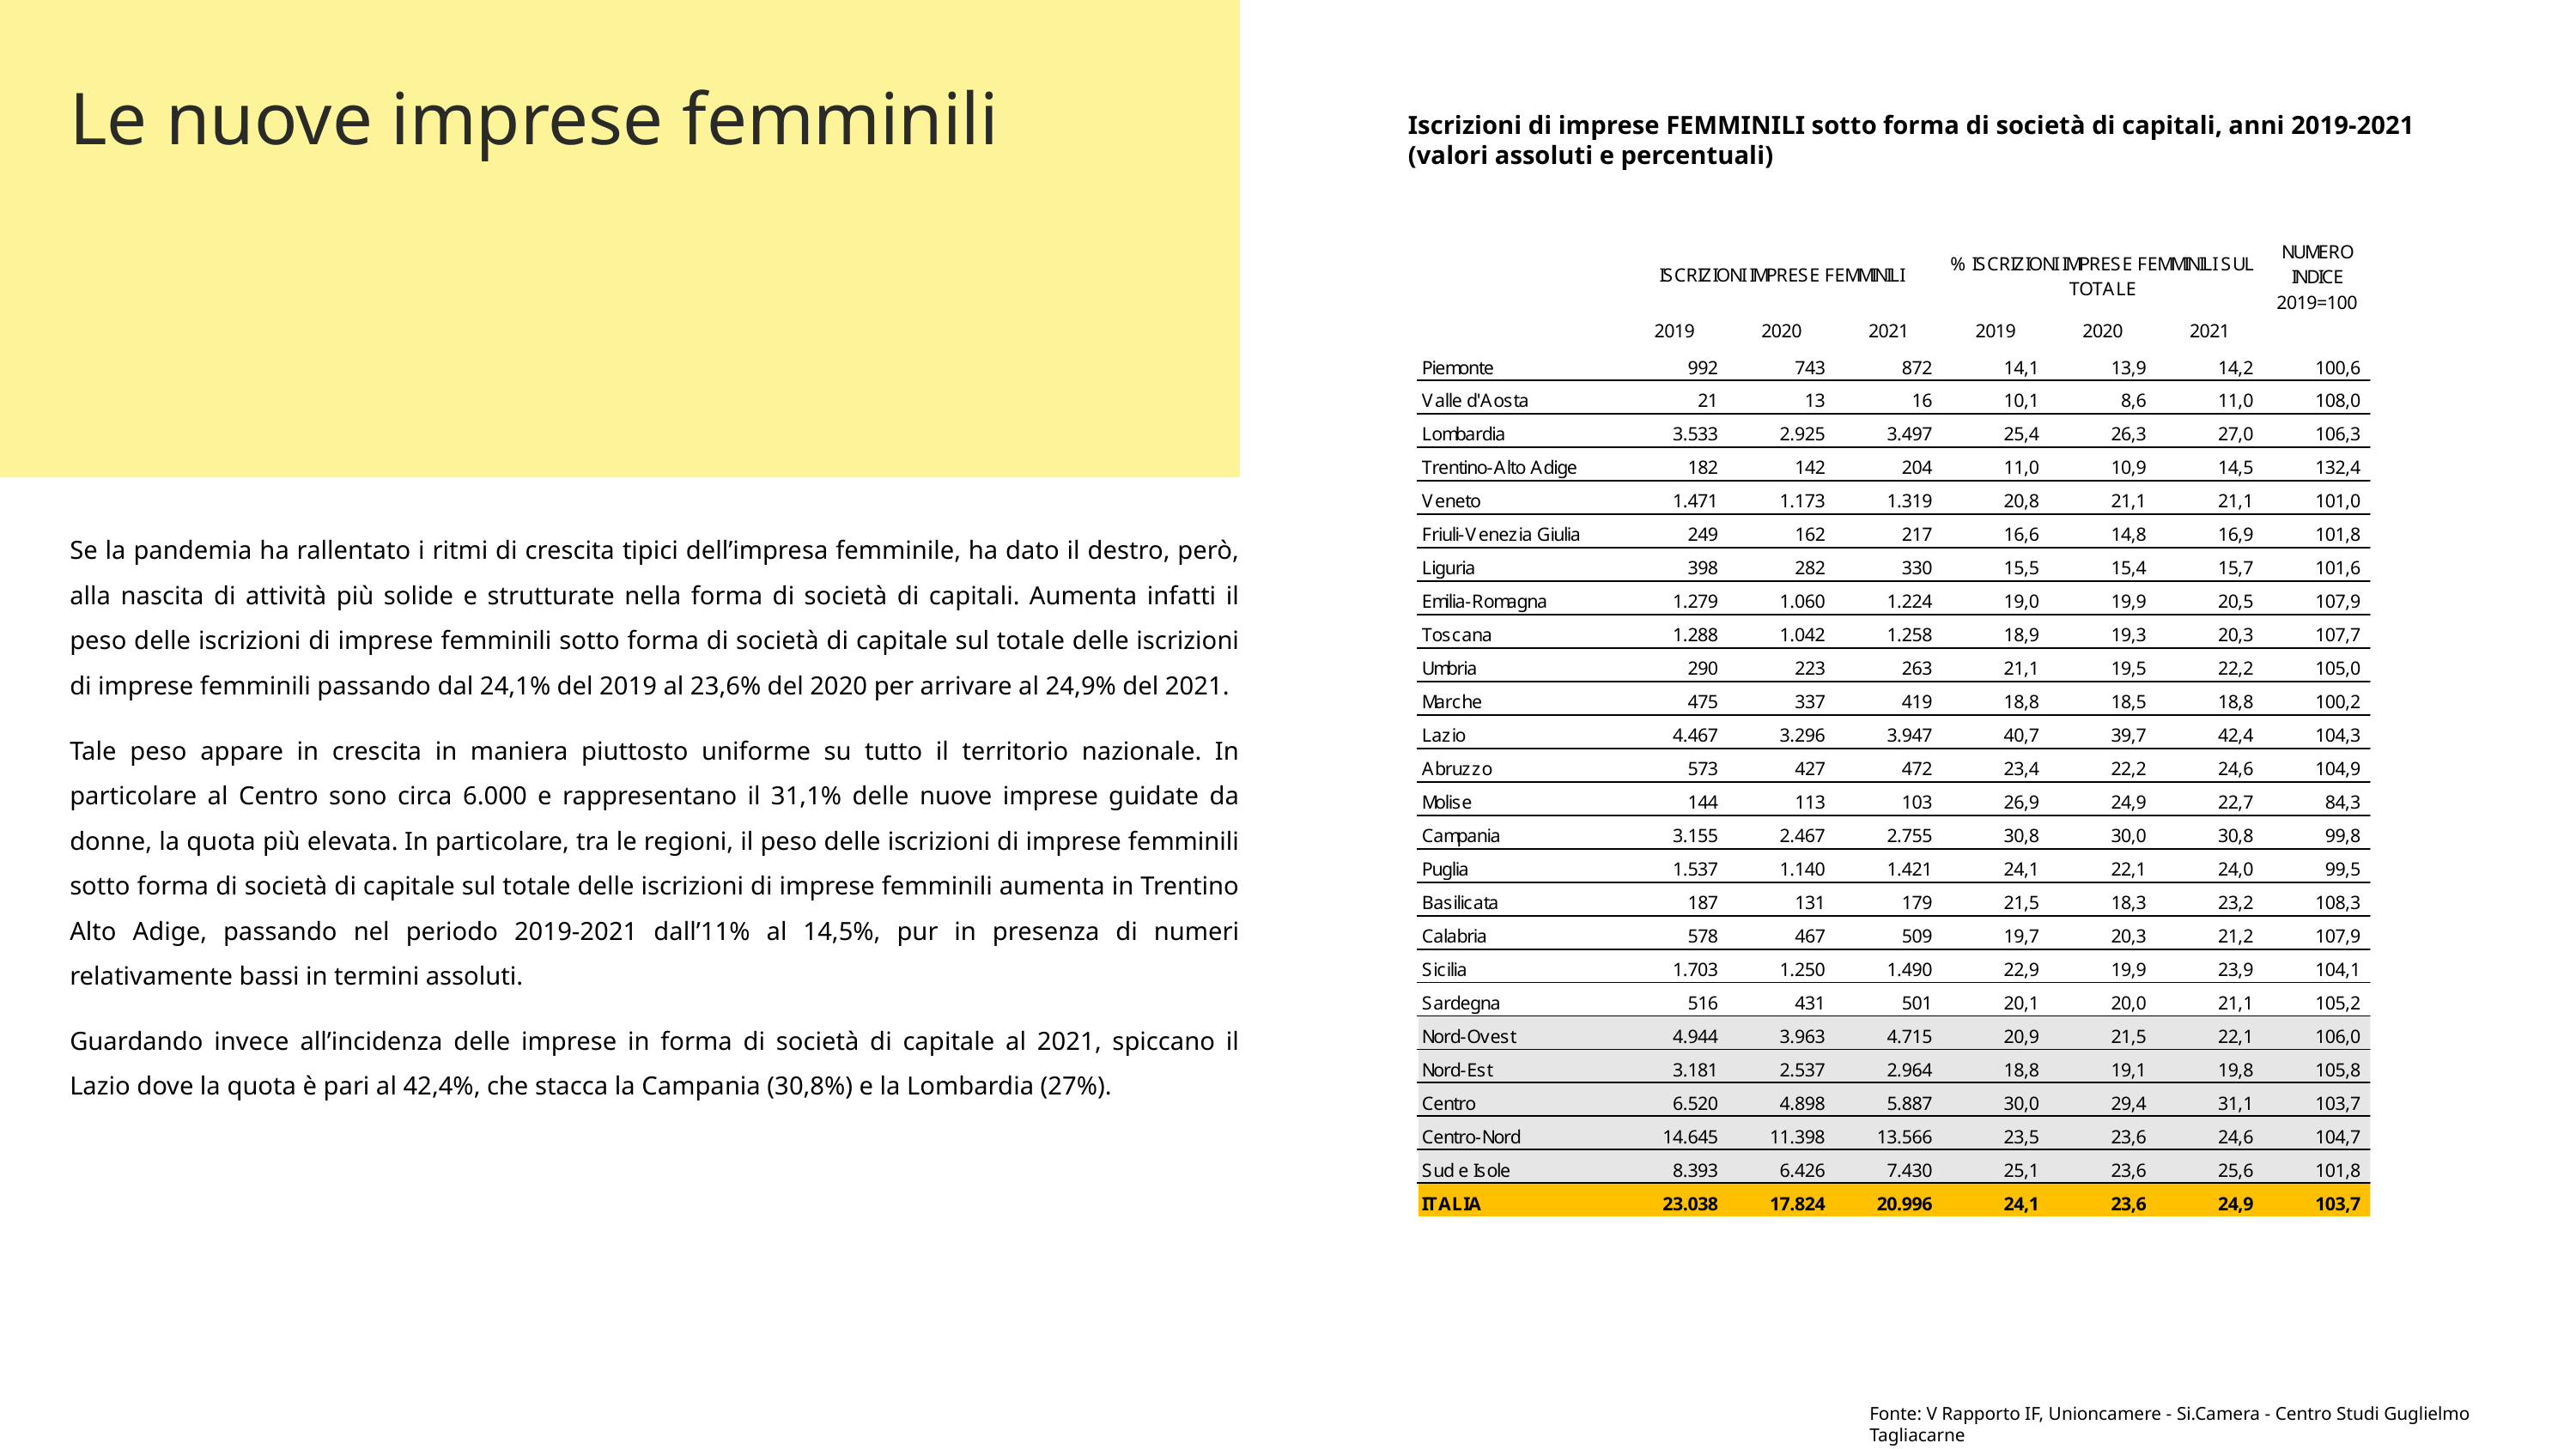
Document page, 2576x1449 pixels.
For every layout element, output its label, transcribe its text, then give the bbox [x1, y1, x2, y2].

text_box Iscrizioni di imprese FEMMINILI sotto forma di società di capitali, anni 2019-2021 (valori assoluti e percentuali) [1394, 103, 2464, 176]
picture [1416, 237, 2372, 1218]
text_box Se la pandemia ha rallentato i ritmi di crescita tipici dell’impresa femminile, ha dato il destro, però, alla nascita di attività più solide e strutturate nella forma di società di capitali. Aumenta infatti il peso delle iscrizioni di imprese femminili sotto forma di società di capitale sul totale delle iscrizioni di imprese femminili passando dal 24,1% del 2019 al 23,6% del 2020 per arrivare al 24,9% del 2021. Tale peso appare in crescita in maniera piuttosto uniforme su tutto il territorio nazionale. In particolare al Centro sono circa 6.000 e rappresentano il 31,1% delle nuove imprese guidate da donne, la quota più elevata. In particolare, tra le regioni, il peso delle iscrizioni di imprese femminili sotto forma di società di capitale sul totale delle iscrizioni di imprese femminili aumenta in Trentino Alto Adige, passando nel periodo 2019-2021 dall’11% al 14,5%, pur in presenza di numeri relativamente bassi in termini assoluti. Guardando invece all’incidenza delle imprese in forma di società di capitale al 2021, spiccano il Lazio dove la quota è pari al 42,4%, che stacca la Campania (30,8%) e la Lombardia (27%). [70, 519, 1241, 1100]
text_box [0, 0, 1242, 479]
text_box Le nuove imprese femminili [70, 28, 1171, 160]
text_box Fonte: V Rapporto IF, Unioncamere - Si.Camera - Centro Studi Guglielmo Tagliacarne [1856, 1396, 2562, 1449]
